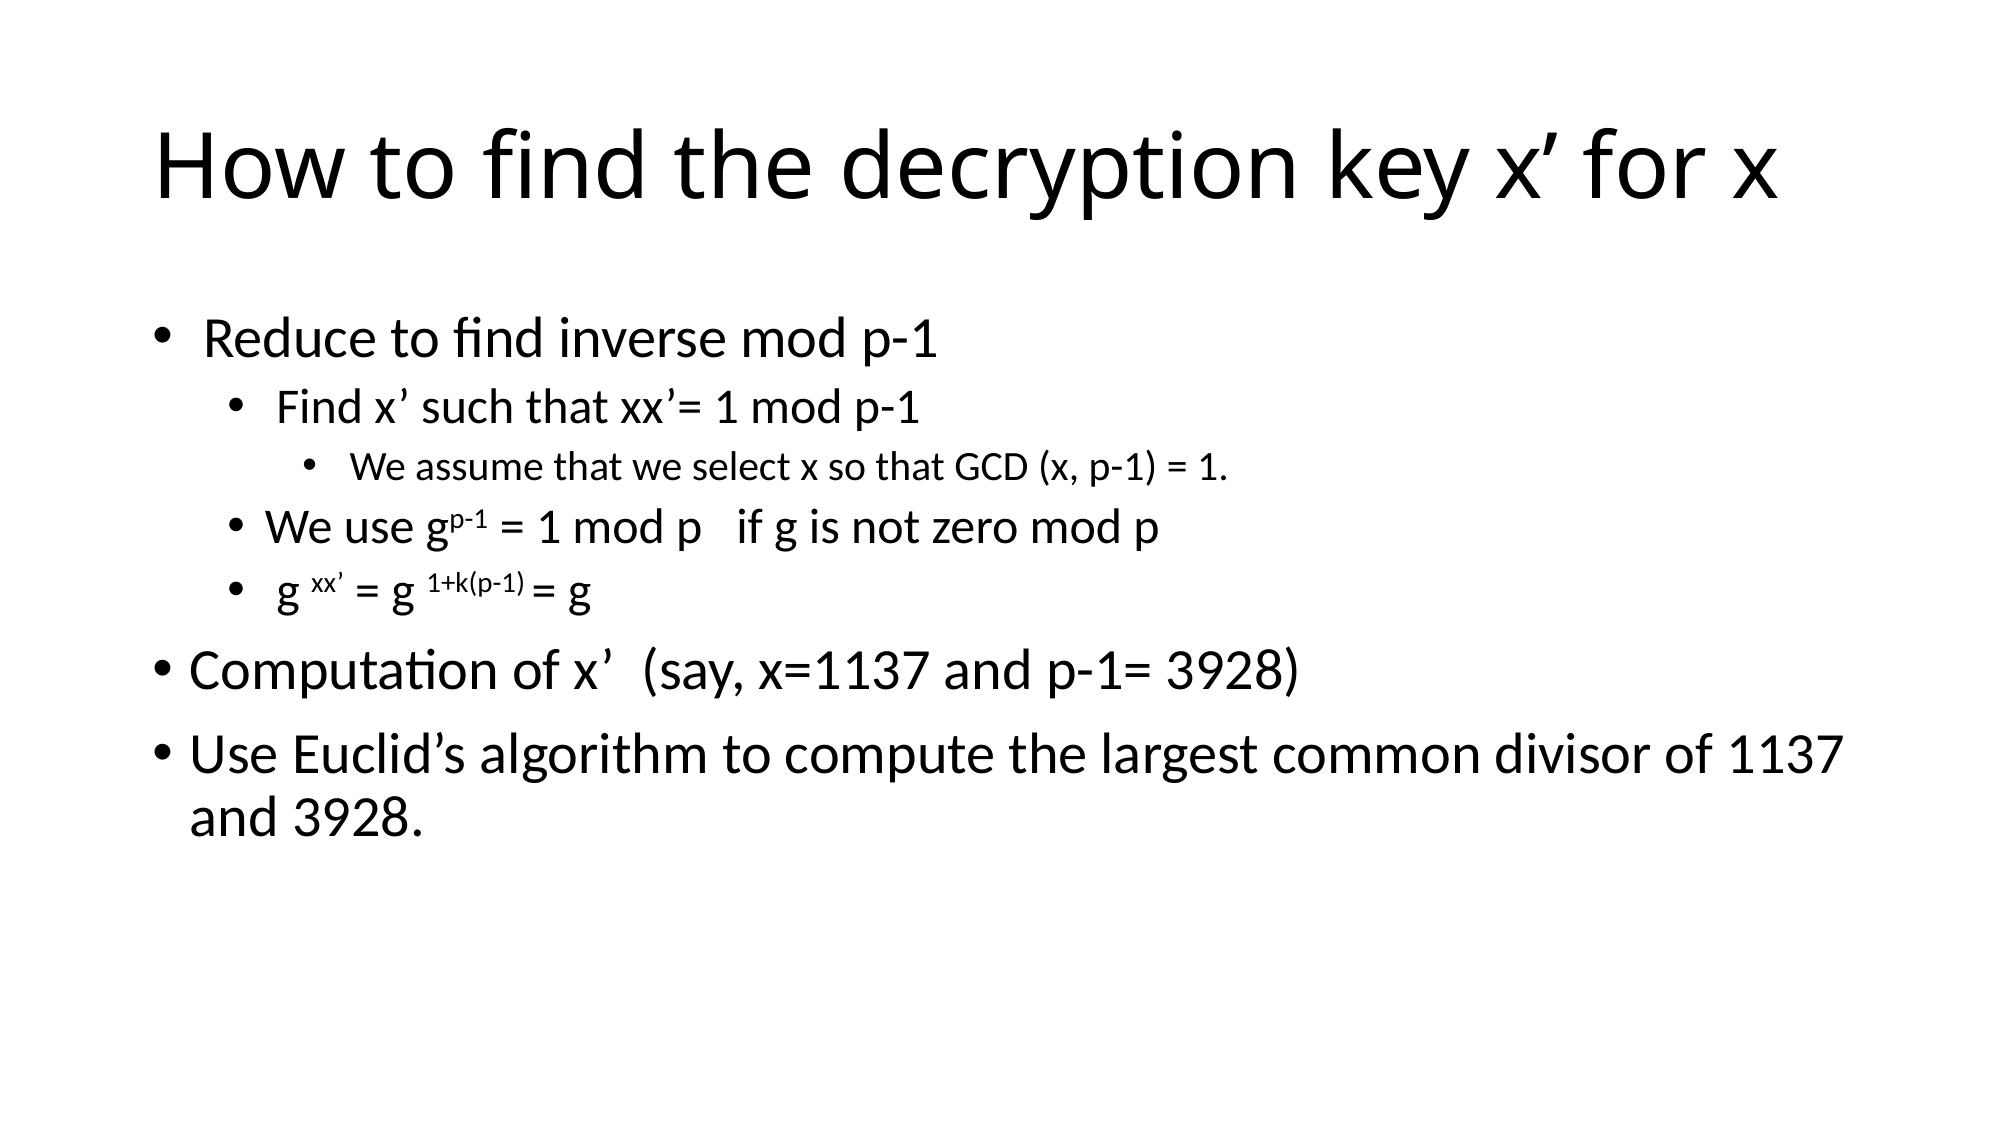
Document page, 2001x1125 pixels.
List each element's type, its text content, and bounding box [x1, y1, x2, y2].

list Reduce to find inverse mod p-1 Find x’ such that xx’= 1 mod p-1 We assume that we select x so that GCD (x, p-1) = 1. We use gp-1 = 1 mod p if g is not zero mod p g xx’ = g 1+k(p-1) = g Computation of x’ (say, x=1137 and p-1= 3928) Use Euclid’s algorithm to compute the largest common divisor of 1137 and 3928. [137, 299, 1863, 1014]
title How to find the decryption key x’ for x [137, 59, 1863, 278]
